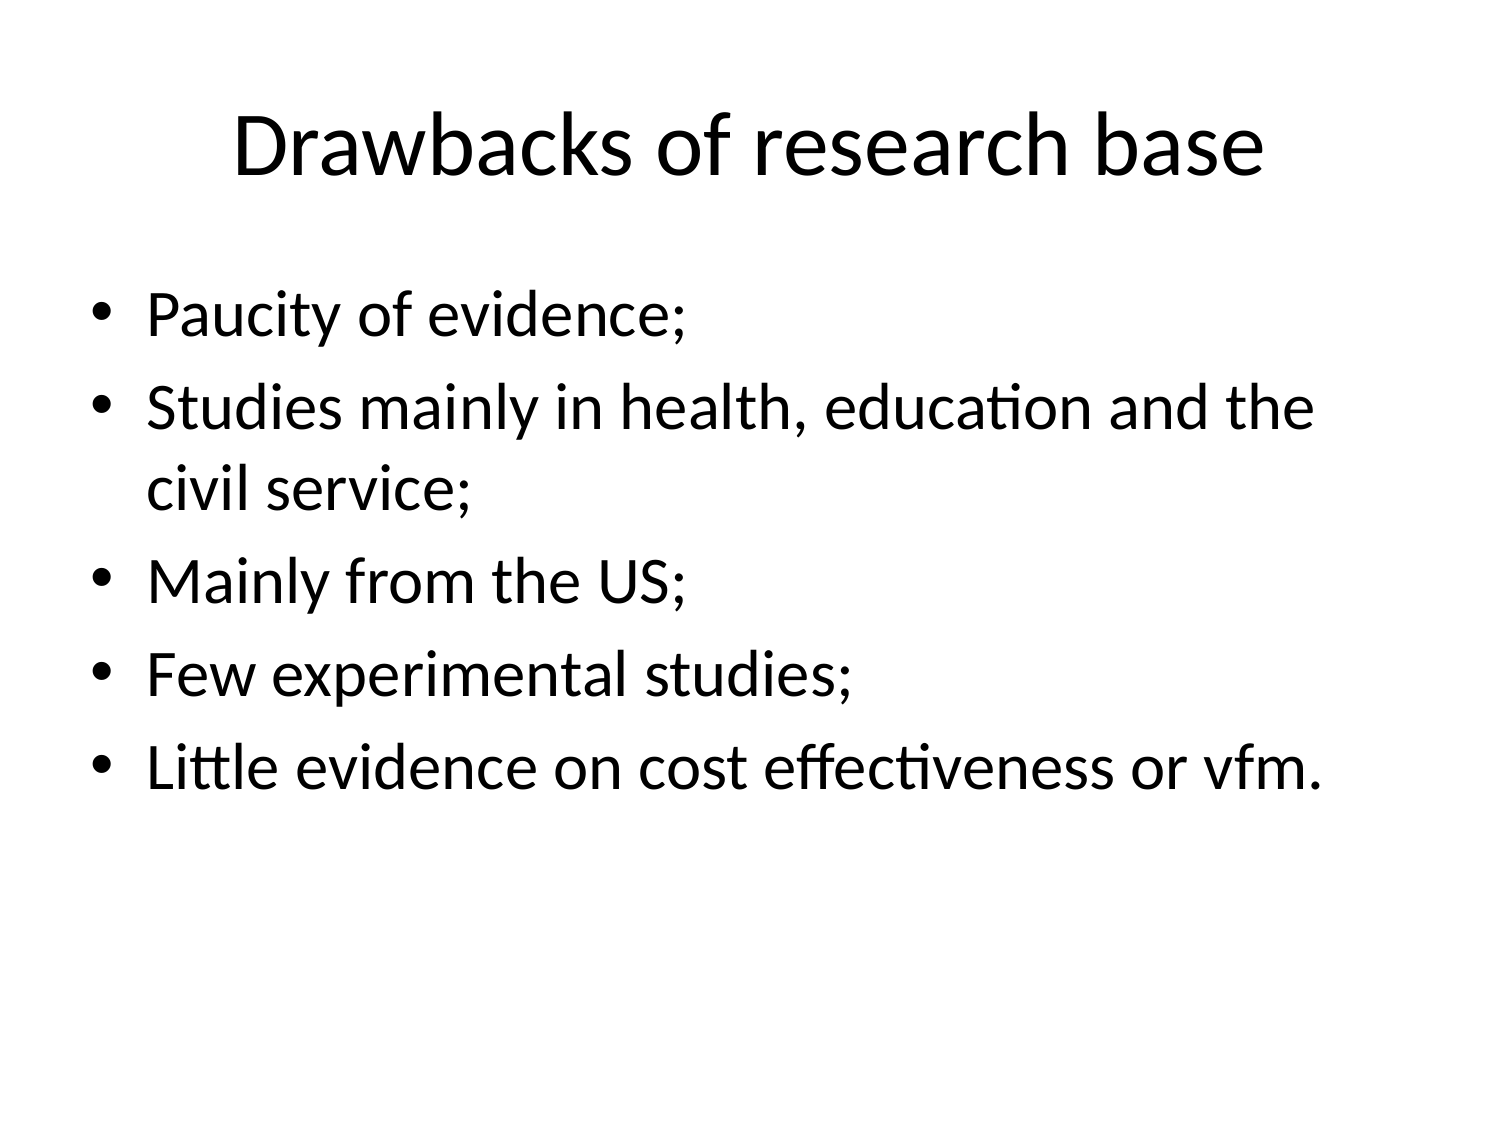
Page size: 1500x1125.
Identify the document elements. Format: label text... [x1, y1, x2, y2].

list Paucity of evidence; Studies mainly in health, education and the civil service; Mainly from the US; Few experimental studies; Little evidence on cost effectiveness or vfm. [75, 262, 1425, 1005]
title Drawbacks of research base [75, 45, 1425, 233]
